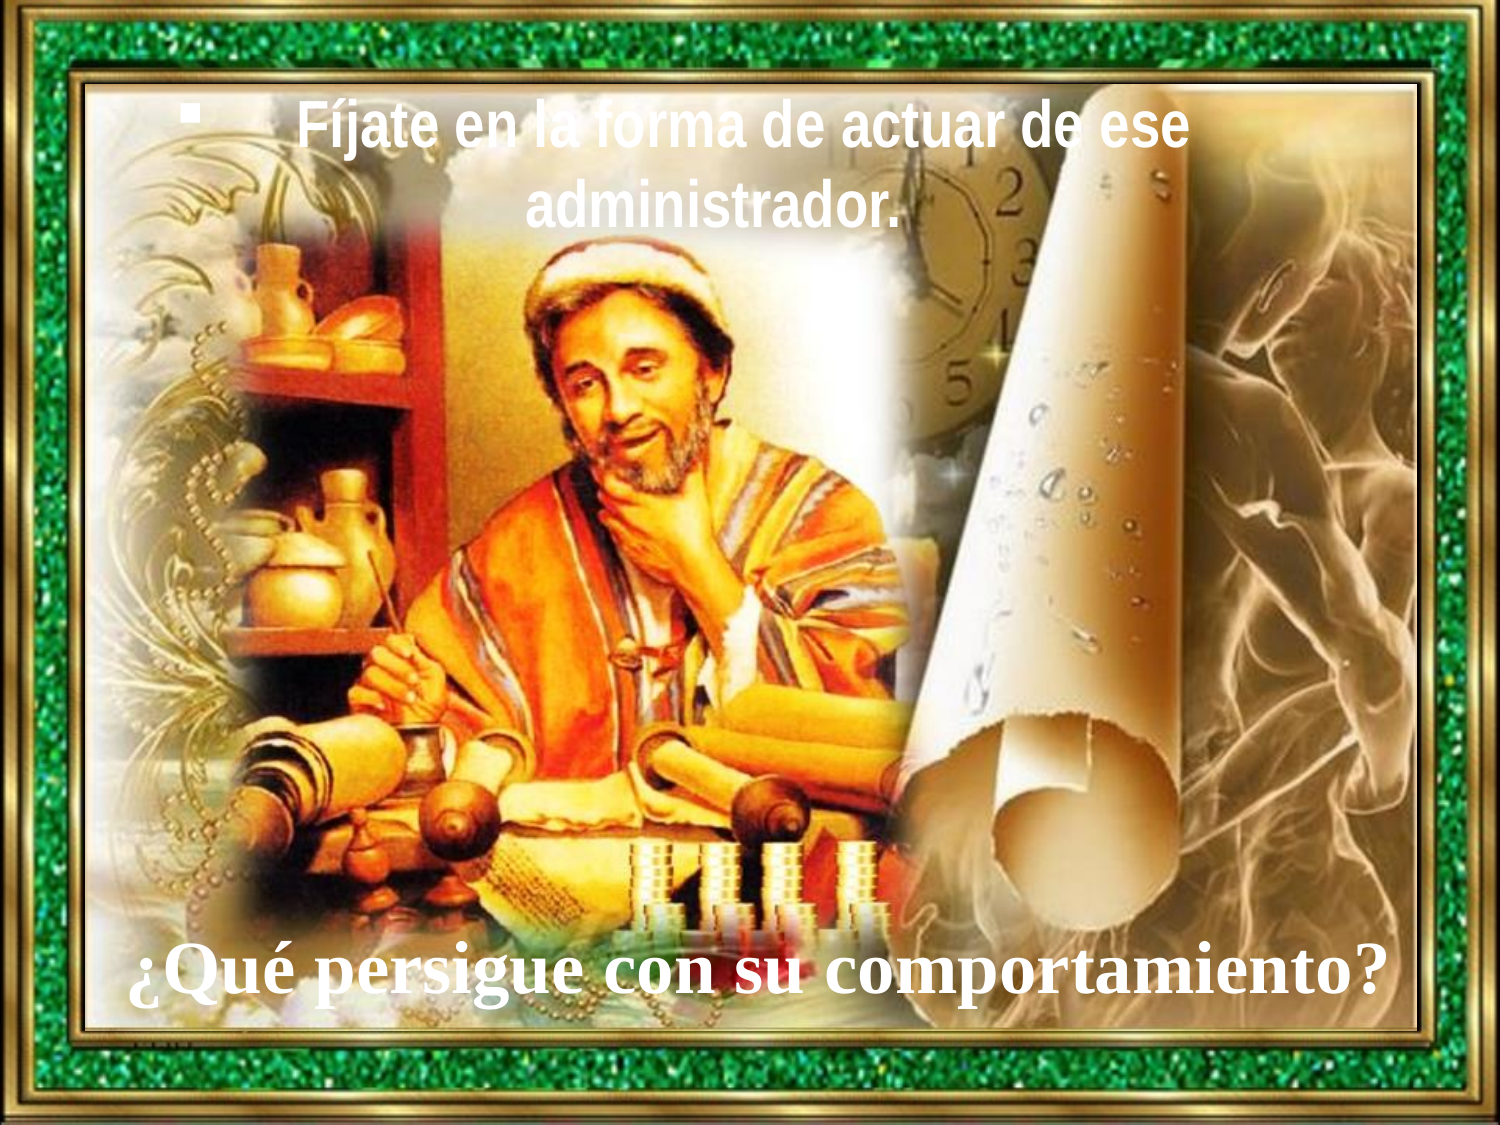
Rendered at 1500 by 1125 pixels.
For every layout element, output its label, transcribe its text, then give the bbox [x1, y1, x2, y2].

text_box Fíjate en la forma de actuar de ese administrador. [90, 73, 1278, 83]
text_box ¿Qué persigue con su comportamiento? [72, 911, 80, 1012]
picture [0, 0, 1500, 1125]
